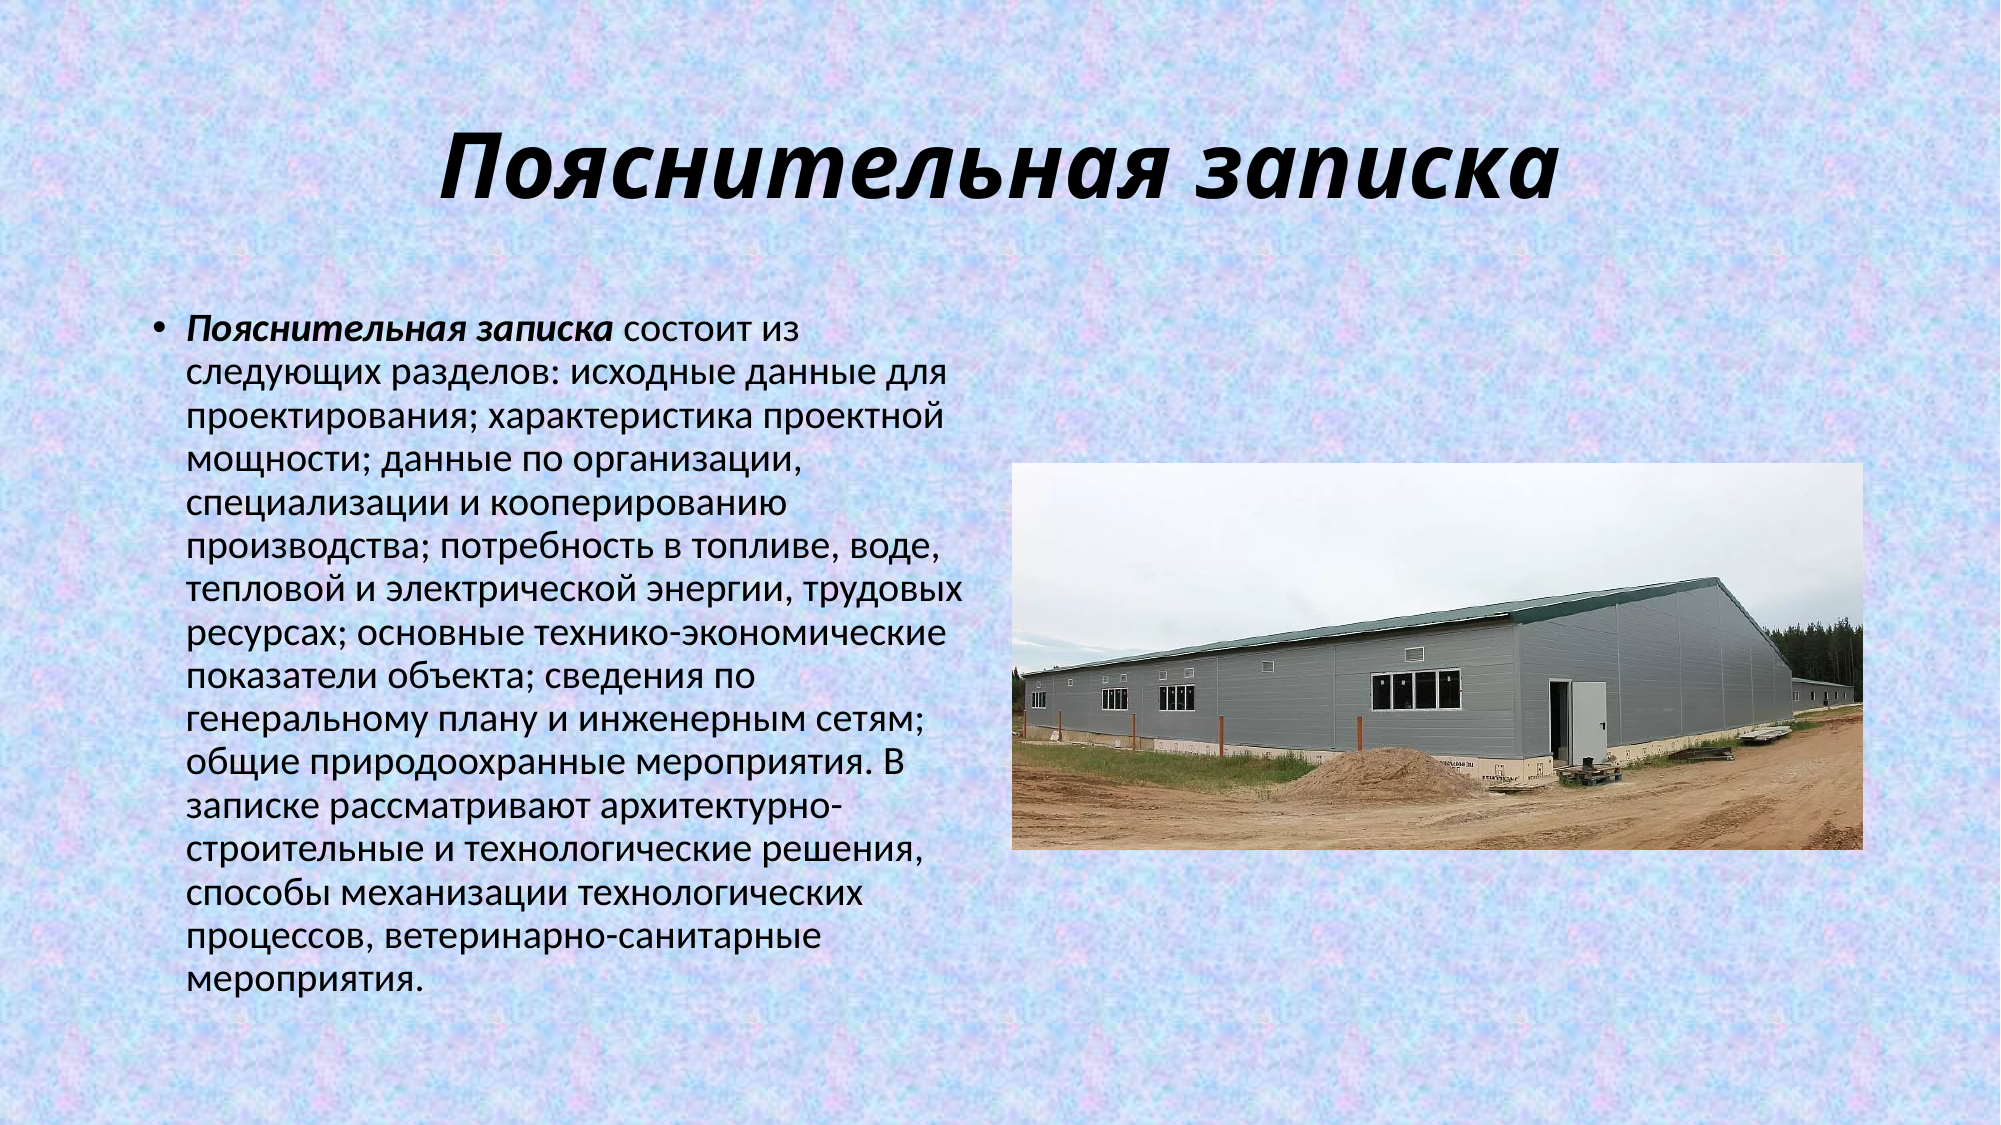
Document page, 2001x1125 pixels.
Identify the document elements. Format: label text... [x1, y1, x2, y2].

list Пояснительная записка состоит из следующих разделов: исход­ные данные для проектирования; характеристика проектной мощ­ности; данные по организации, специализации и кооперированию производства; потребность в топливе, воде, тепловой и электри­ческой энергии, трудовых ресурсах; основные технико-экономи­ческие показатели объекта; сведения по генеральному плану и ин­женерным сетям; общие природоохранные мероприятия. В запис­ке рассматривают архитектурно-строительные и технологические решения, способы механизации технологических процессов, вете­ринарно-санитарные мероприятия. [137, 299, 988, 1014]
picture [0, 0, 2001, 1125]
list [1012, 463, 1863, 850]
title Пояснительная записка [137, 59, 1863, 278]
